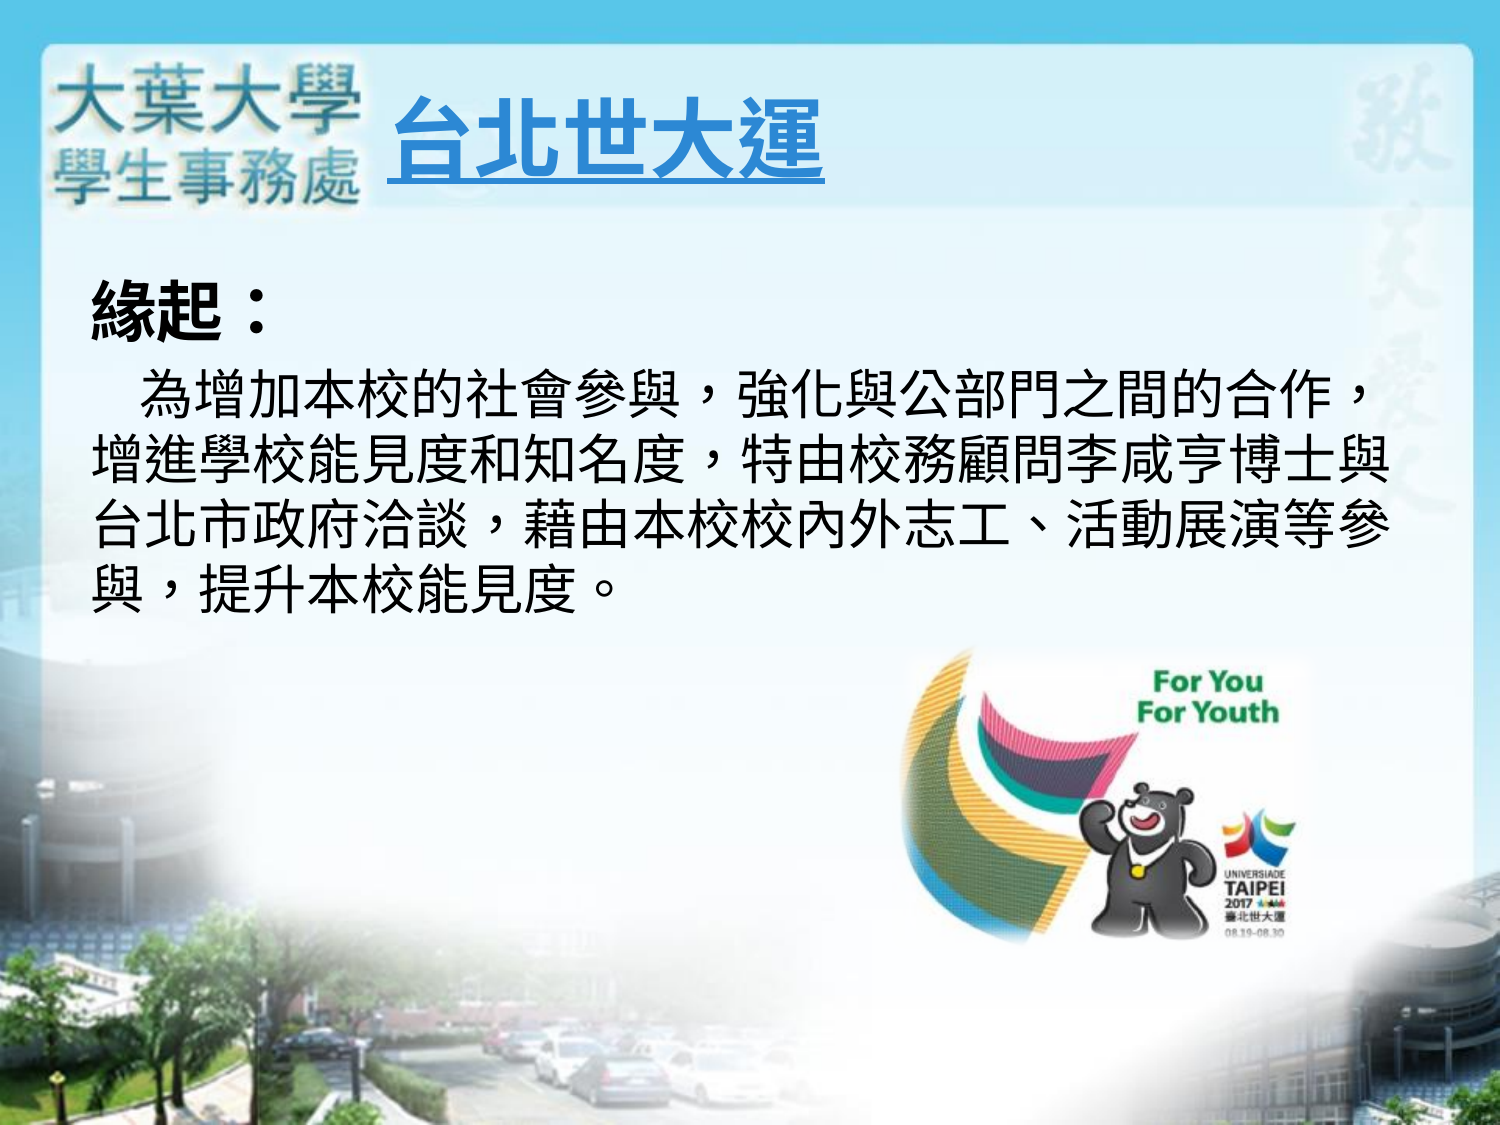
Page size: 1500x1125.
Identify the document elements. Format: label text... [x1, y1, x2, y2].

list 緣起： 為增加本校的社會參與，強化與公部門之間的合作，增進學校能見度和知名度，特由校務顧問李咸亨博士與台北市政府洽談，藉由本校校內外志工、活動展演等參與，提升本校能見度。 [75, 262, 1425, 693]
title 台北世大運 [372, 42, 1500, 231]
picture [0, 0, 1500, 1125]
